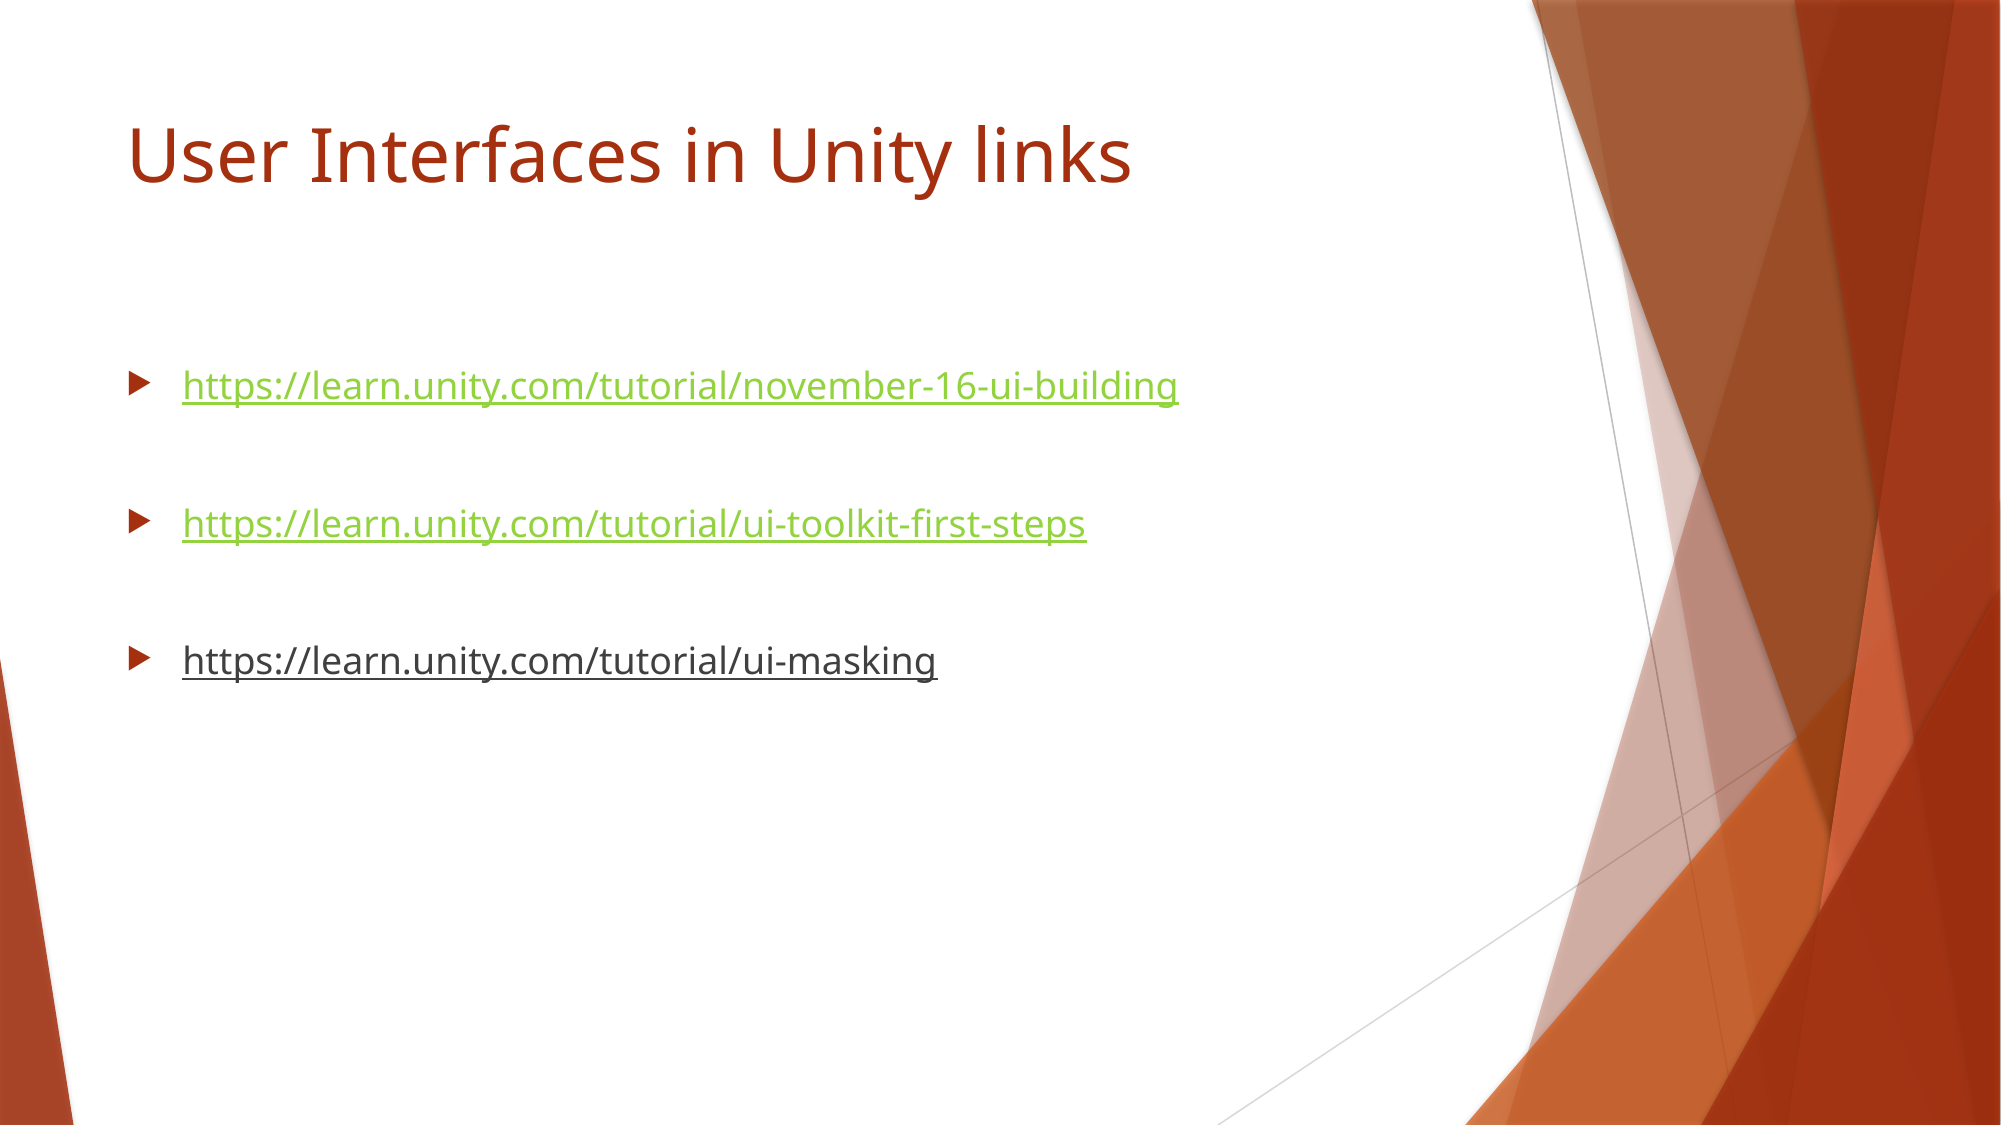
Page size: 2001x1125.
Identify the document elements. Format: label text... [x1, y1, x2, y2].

title User Interfaces in Unity links [111, 99, 1522, 317]
list https://learn.unity.com/tutorial/november-16-ui-building https://learn.unity.com/tutorial/ui-toolkit-first-steps https://learn.unity.com/tutorial/ui-masking [111, 354, 1522, 992]
